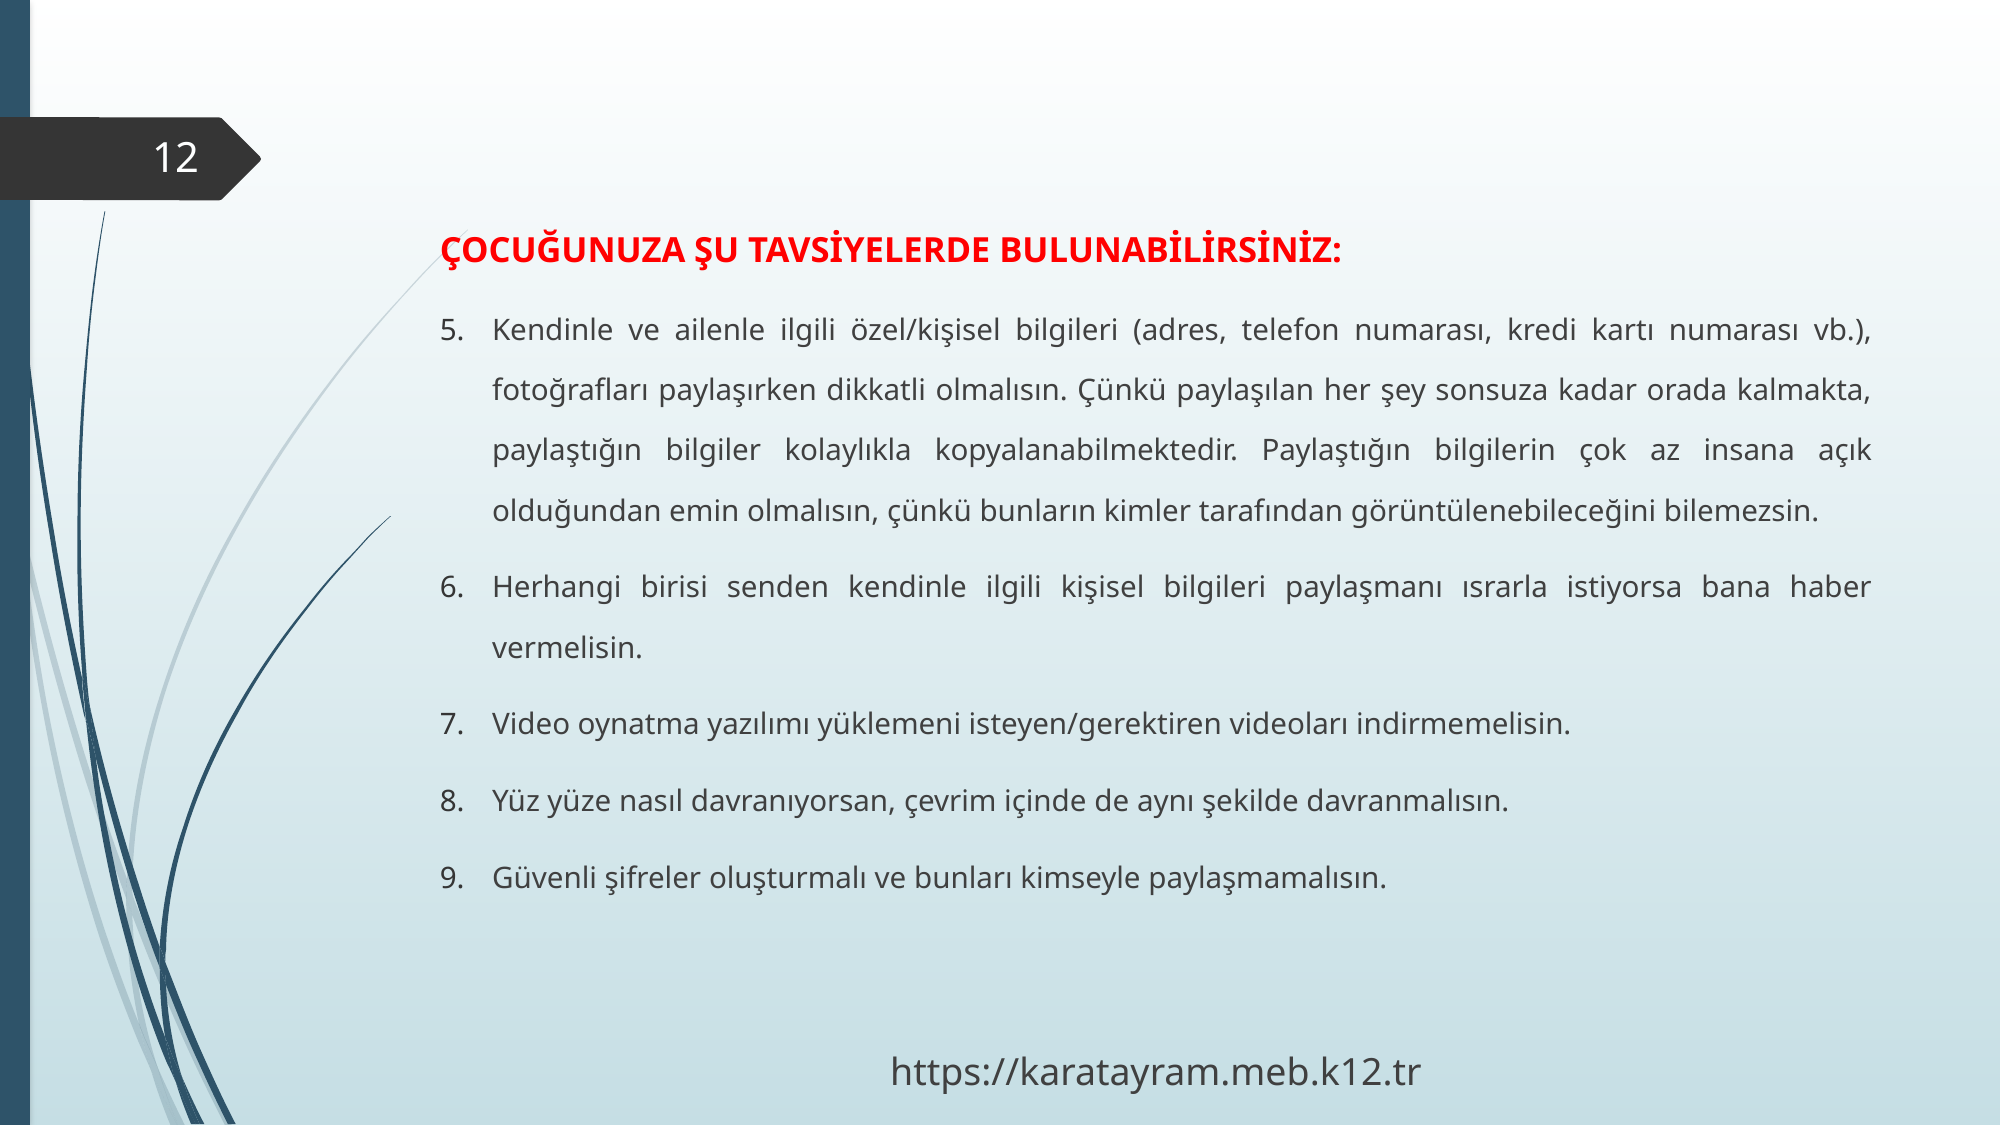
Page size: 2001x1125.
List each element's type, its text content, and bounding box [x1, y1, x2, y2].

list ÇOCUĞUNUZA ŞU TAVSİYELERDE BULUNABİLİRSİNİZ: Kendinle ve ailenle ilgili özel/kişisel bilgileri (adres, telefon numarası, kredi kartı numarası vb.), fotoğrafları paylaşırken dikkatli olmalısın. Çünkü paylaşılan her şey sonsuza kadar orada kalmakta, paylaştığın bilgiler kolaylıkla kopyalanabilmektedir. Paylaştığın bilgilerin çok az insana açık olduğundan emin olmalısın, çünkü bunların kimler tarafından görüntülenebileceğini bilemezsin. Herhangi birisi senden kendinle ilgili kişisel bilgileri paylaşmanı ısrarla istiyorsa bana haber vermelisin. Video oynatma yazılımı yüklemeni isteyen/gerektiren videoları indirmemelisin. Yüz yüze nasıl davranıyorsan, çevrim içinde de aynı şekilde davranmalısın. Güvenli şifreler oluşturmalı ve bunları kimseyle paylaşmamalısın. [424, 220, 1888, 970]
text_box https://karatayram.meb.k12.tr [424, 1040, 1888, 1123]
slide_number 12 [87, 129, 216, 190]
